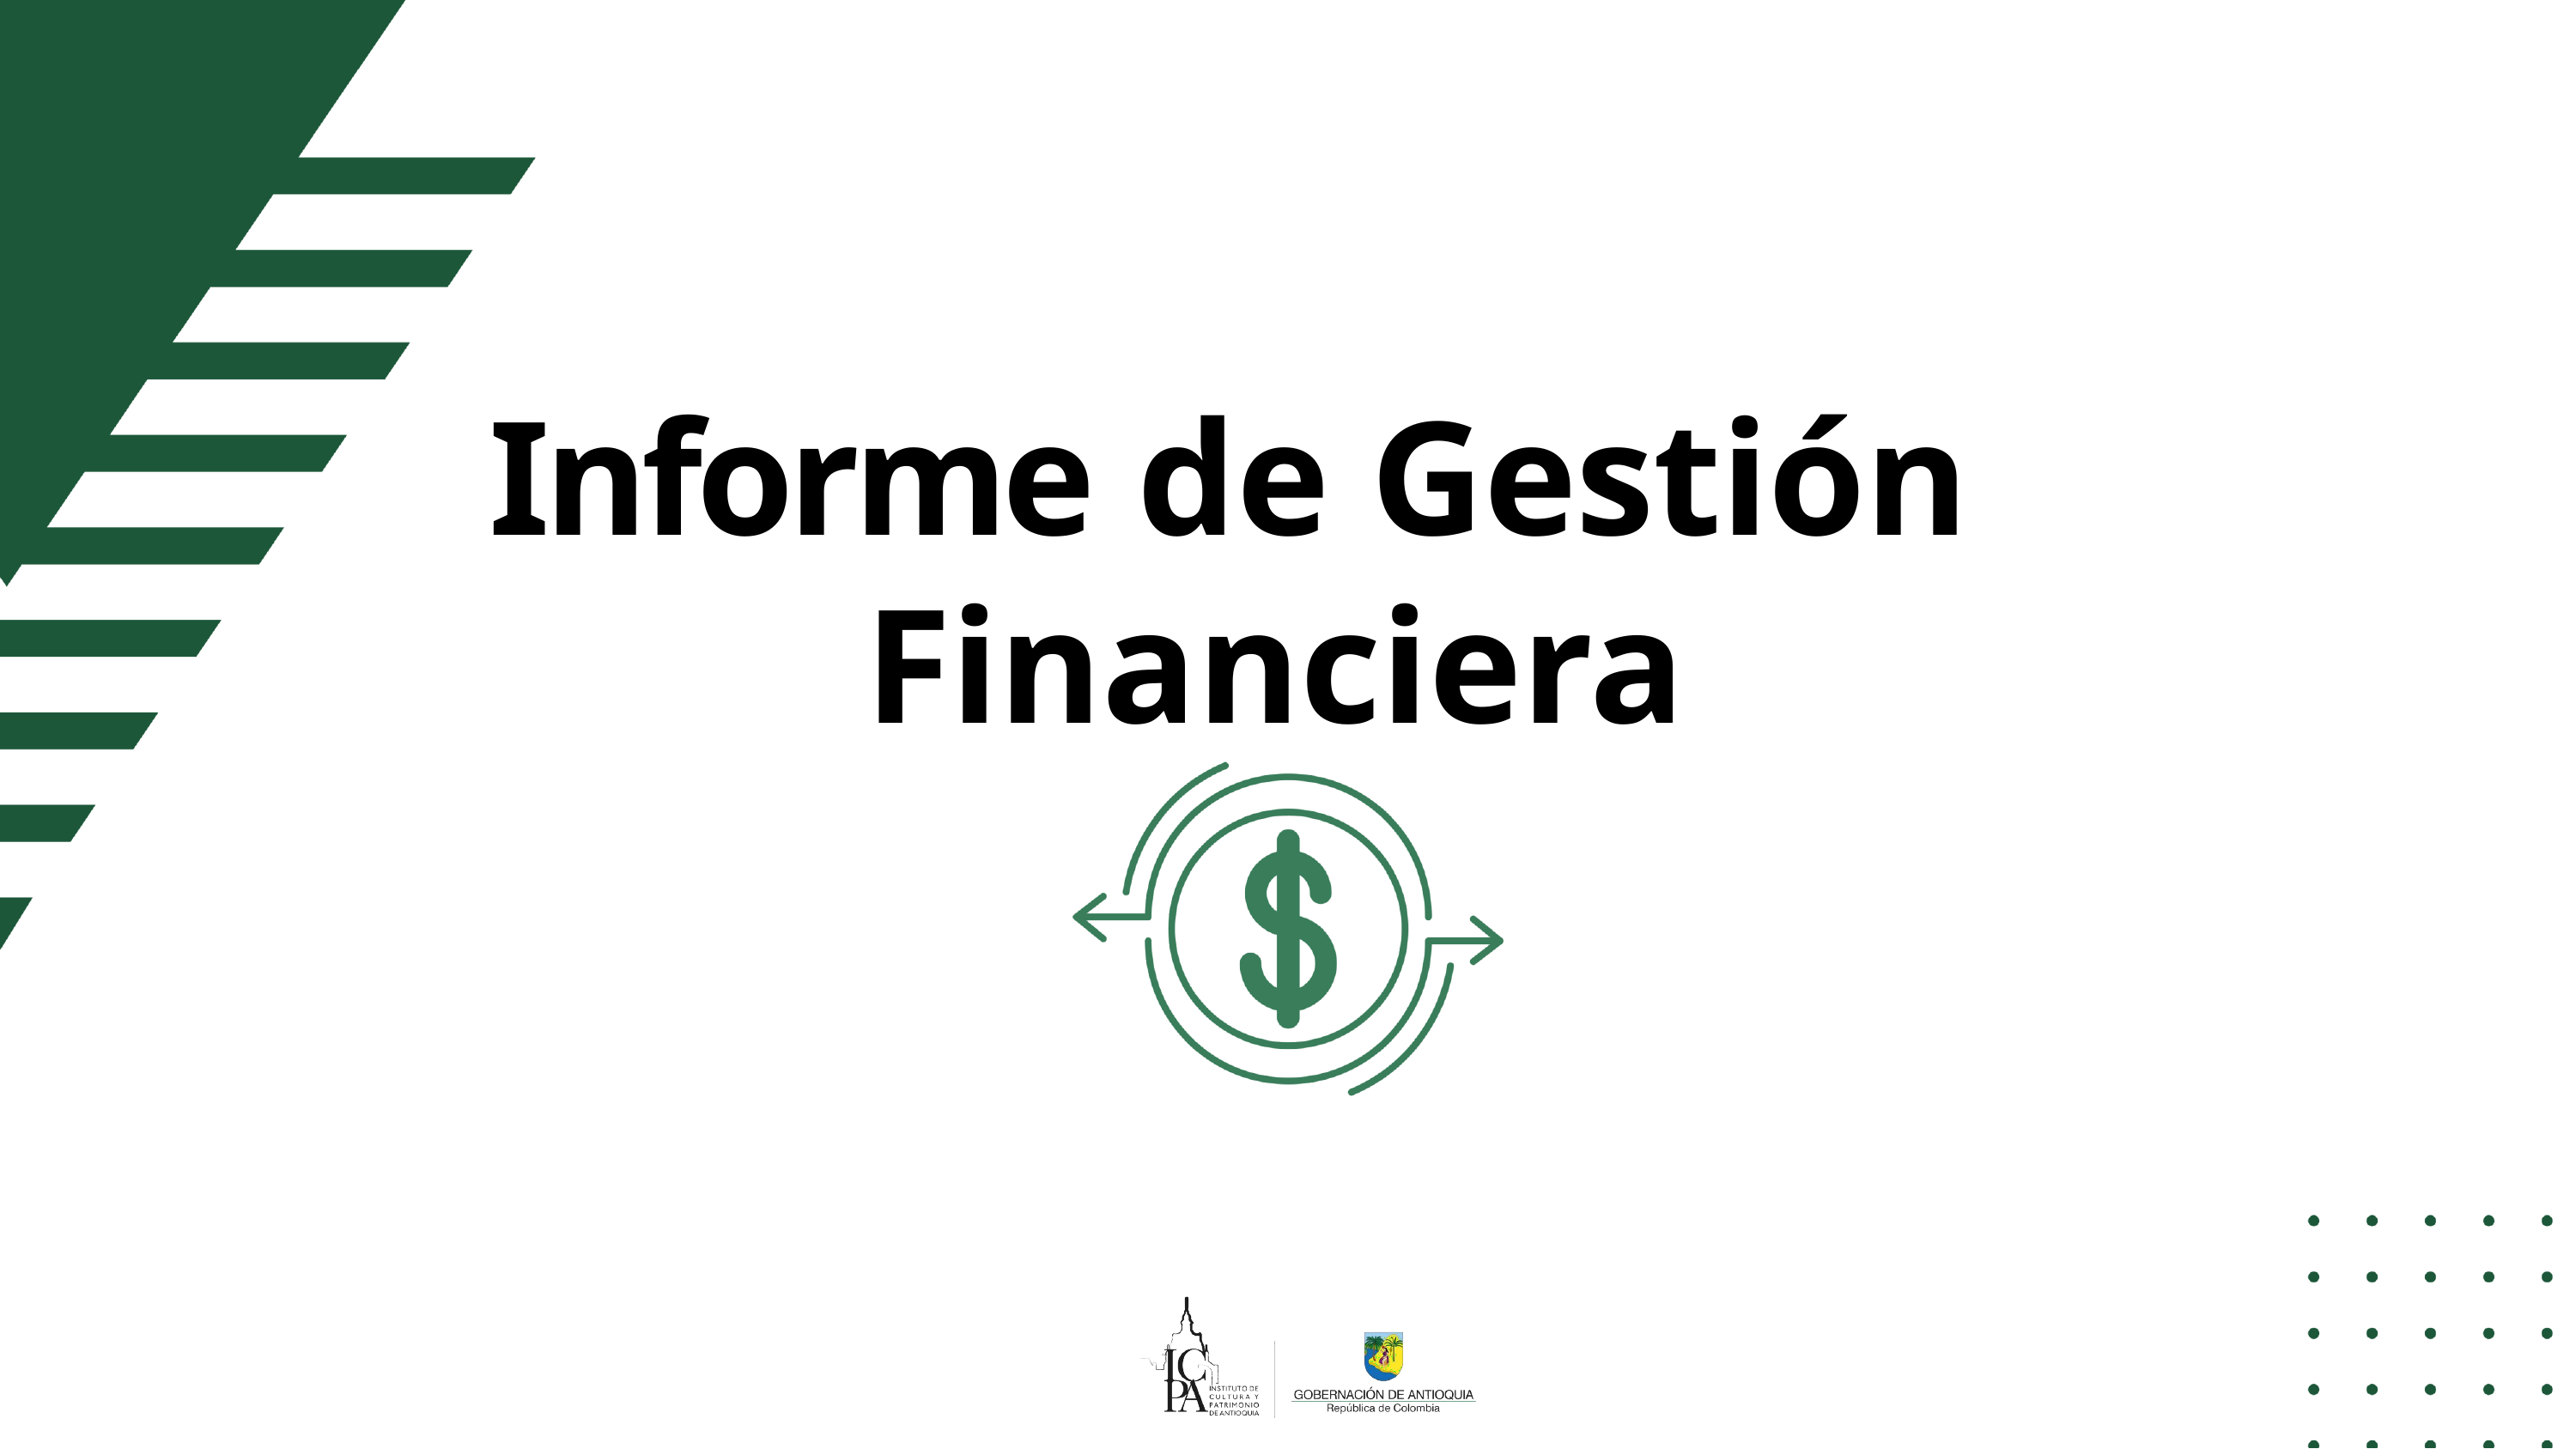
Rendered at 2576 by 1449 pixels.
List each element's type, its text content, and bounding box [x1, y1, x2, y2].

picture [0, 0, 537, 951]
title Informe de Gestión Financiera [540, 373, 2151, 755]
picture [1072, 761, 1504, 1096]
picture [1139, 1295, 1478, 1419]
picture [2307, 1214, 2554, 1449]
